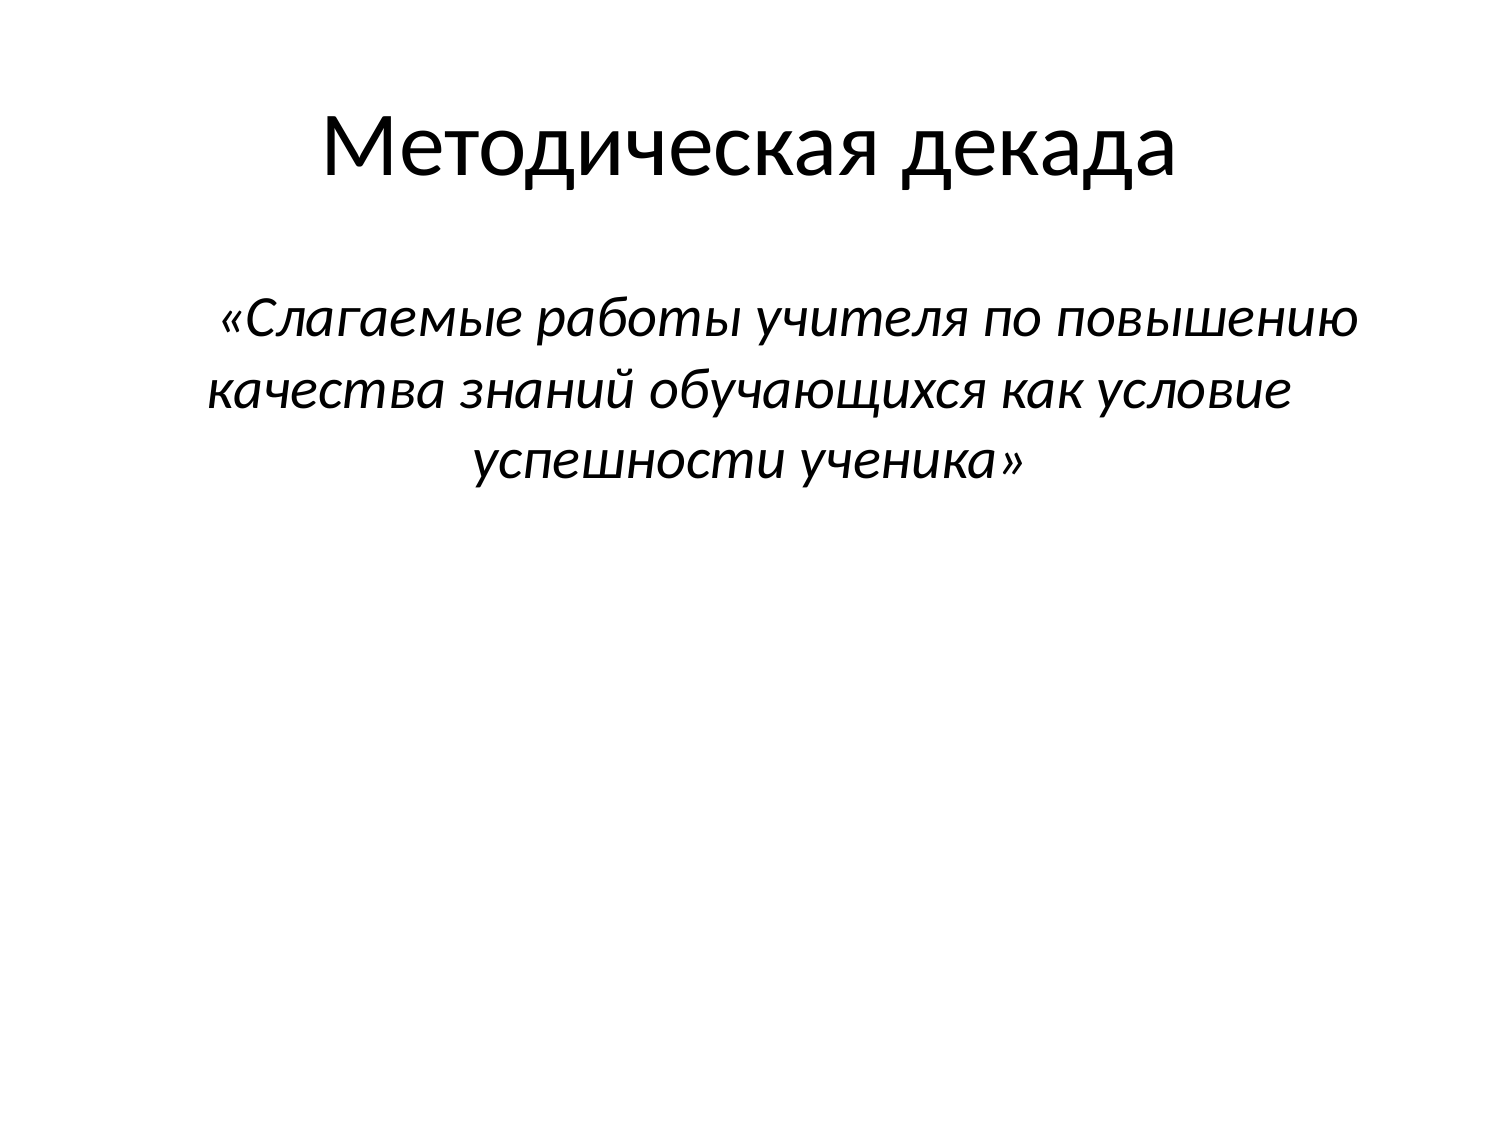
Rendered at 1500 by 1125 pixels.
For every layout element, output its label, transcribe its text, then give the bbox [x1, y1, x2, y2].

list «Слагаемые работы учителя по повышению качества знаний обучающихся как условие успешности ученика» [75, 262, 1425, 1005]
title Методическая декада [75, 45, 1425, 233]
